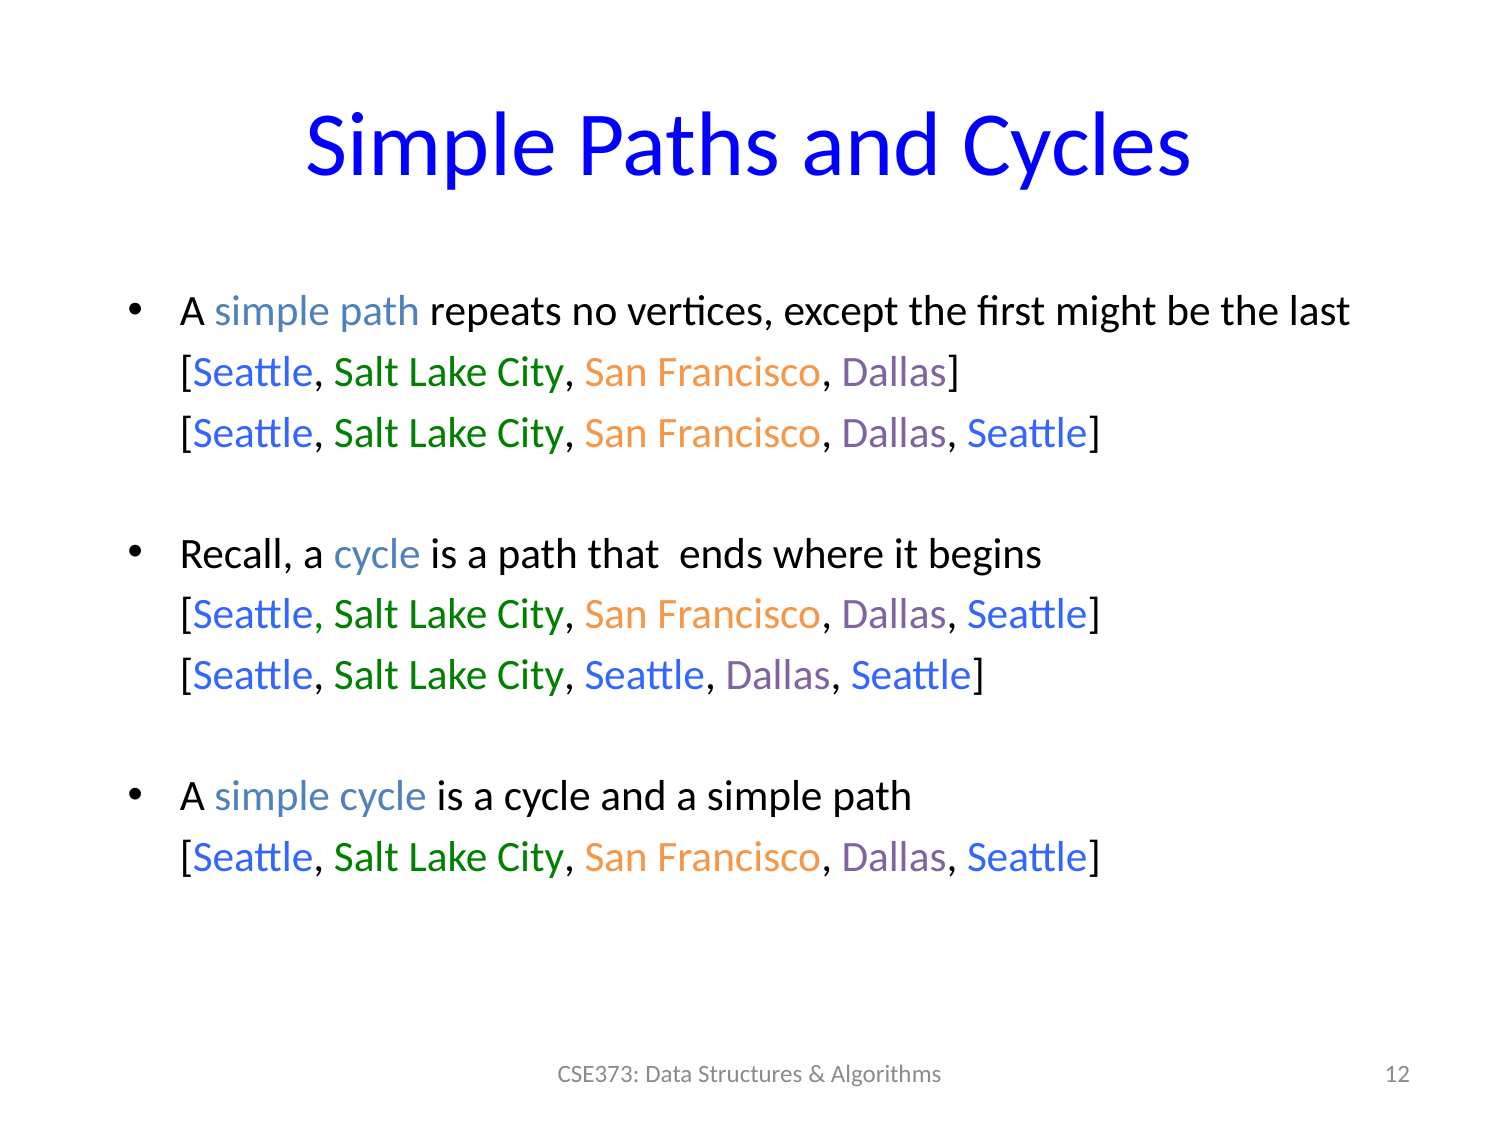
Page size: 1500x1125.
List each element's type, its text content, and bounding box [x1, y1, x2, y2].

list A simple path repeats no vertices, except the first might be the last [Seattle, Salt Lake City, San Francisco, Dallas] [Seattle, Salt Lake City, San Francisco, Dallas, Seattle] Recall, a cycle is a path that ends where it begins [Seattle, Salt Lake City, San Francisco, Dallas, Seattle] [Seattle, Salt Lake City, Seattle, Dallas, Seattle] A simple cycle is a cycle and a simple path [Seattle, Salt Lake City, San Francisco, Dallas, Seattle] [112, 275, 1388, 1013]
slide_number 12 [1074, 1042, 1425, 1103]
title Simple Paths and Cycles [75, 45, 1425, 233]
footer CSE373: Data Structures & Algorithms [512, 1042, 988, 1103]
